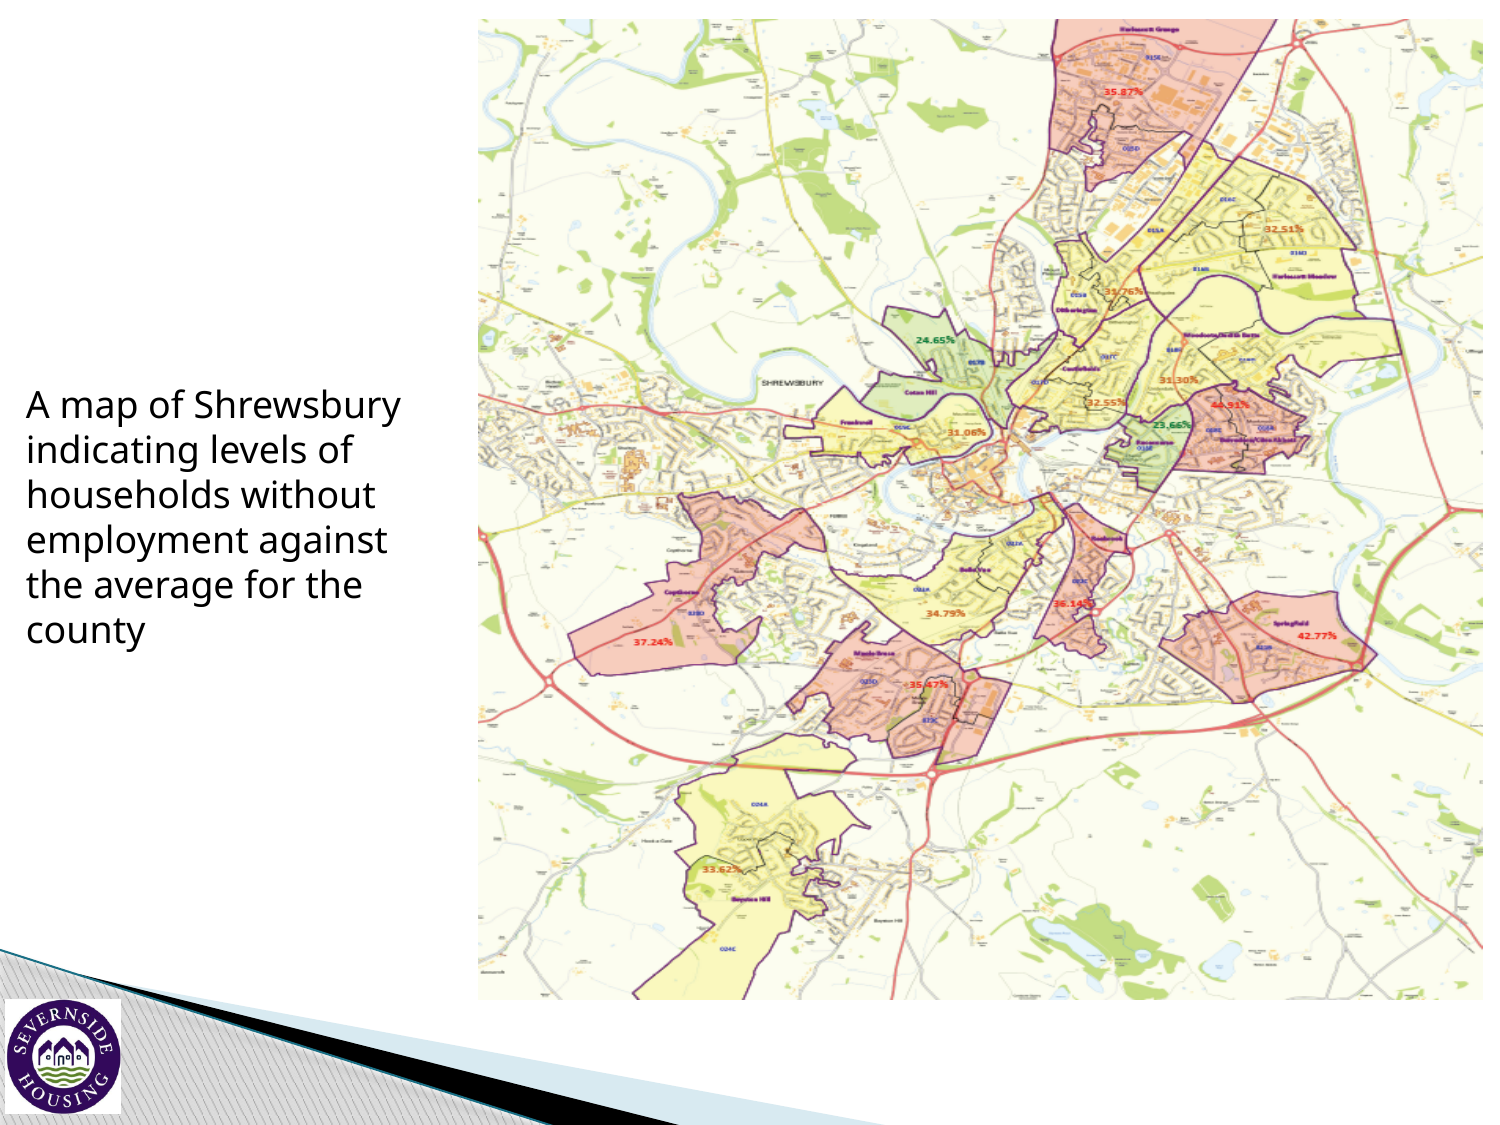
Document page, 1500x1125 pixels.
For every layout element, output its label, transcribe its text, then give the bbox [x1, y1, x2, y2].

picture [5, 999, 121, 1114]
text_box A map of Shrewsbury indicating levels of households without employment against the average for the county [10, 373, 437, 659]
picture [477, 18, 1483, 1000]
